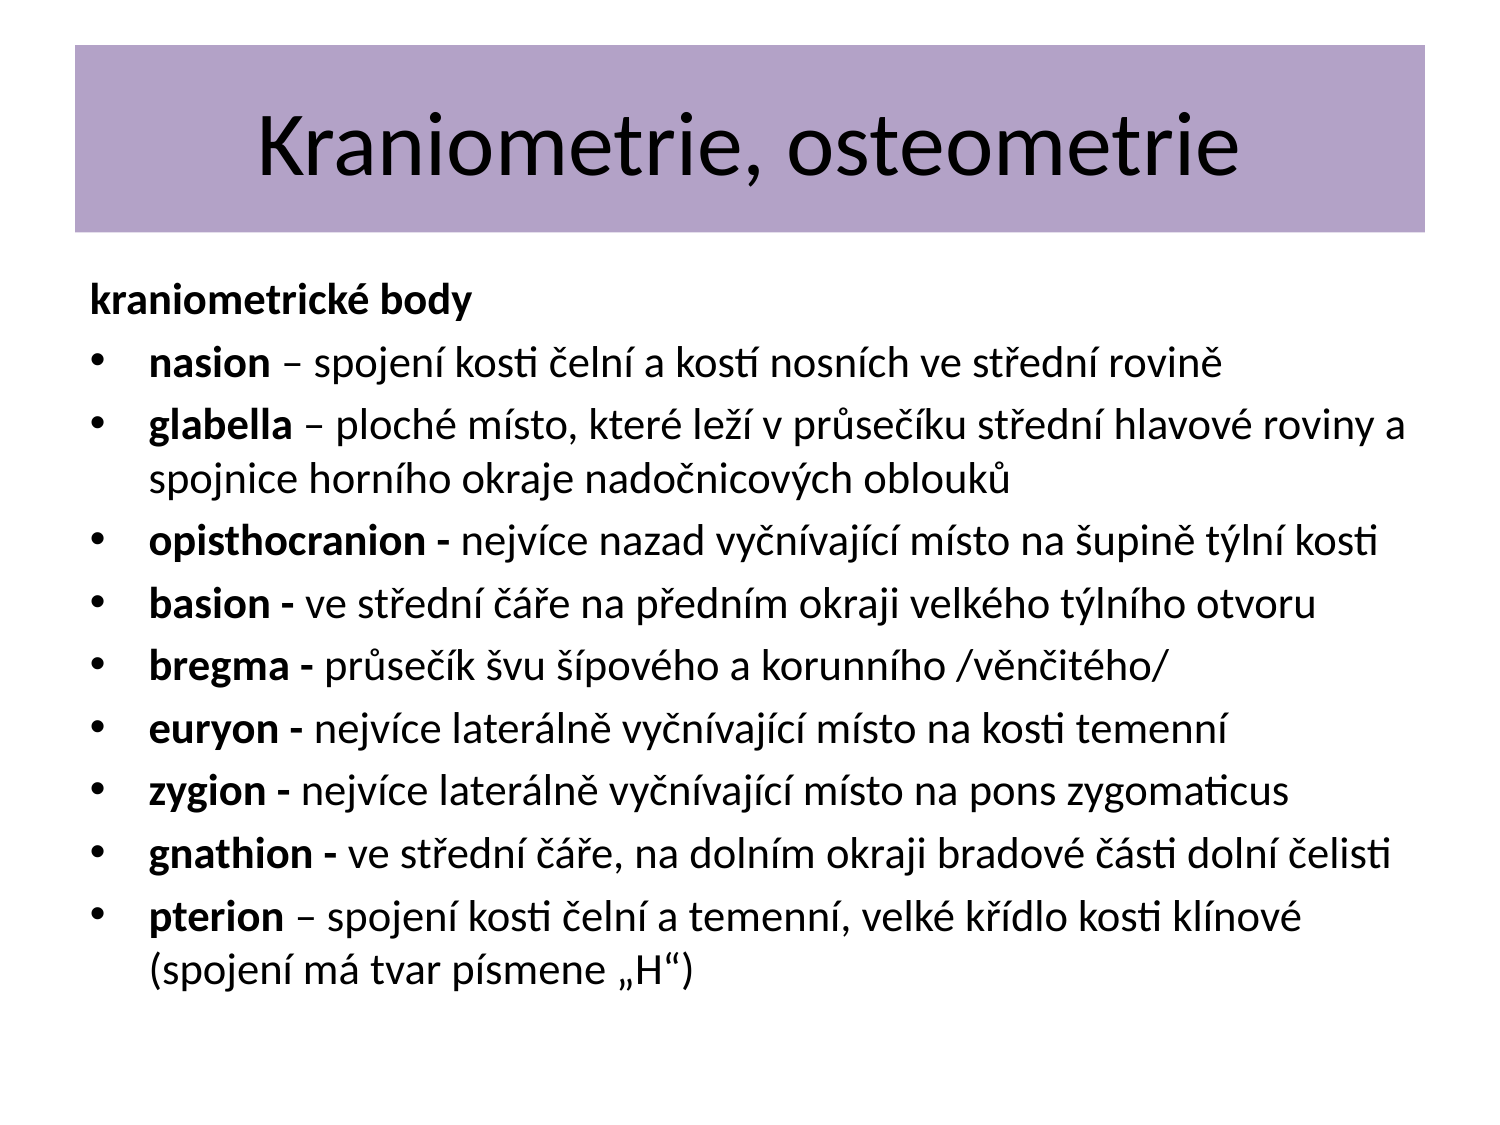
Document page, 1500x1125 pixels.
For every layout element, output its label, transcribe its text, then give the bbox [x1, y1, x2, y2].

text_box Kraniometrie, osteometrie [75, 45, 1425, 233]
text_box kraniometrické body nasion – spojení kosti čelní a kostí nosních ve střední rovině glabella – ploché místo, které leží v průsečíku střední hlavové roviny a spojnice horního okraje nadočnicových oblouků opisthocranion - nejvíce nazad vyčnívající místo na šupině týlní kosti basion - ve střední čáře na předním okraji velkého týlního otvoru bregma - průsečík švu šípového a korunního /věnčitého/ euryon - nejvíce laterálně vyčnívající místo na kosti temenní zygion - nejvíce laterálně vyčnívající místo na pons zygomaticus gnathion - ve střední čáře, na dolním okraji bradové části dolní čelisti pterion – spojení kosti čelní a temenní, velké křídlo kosti klínové (spojení má tvar písmene „H“) [75, 262, 1425, 1035]
